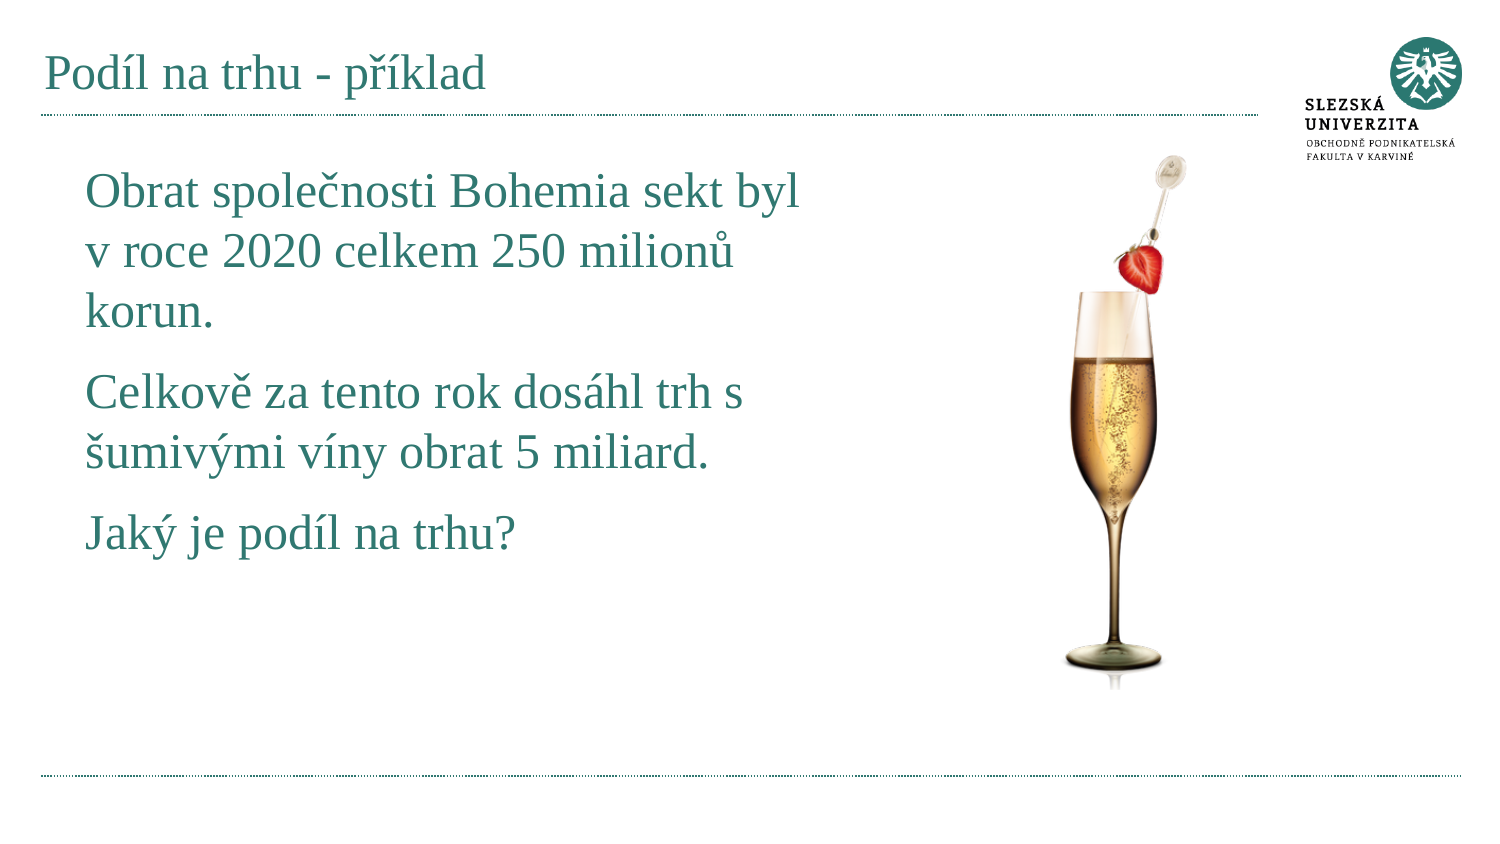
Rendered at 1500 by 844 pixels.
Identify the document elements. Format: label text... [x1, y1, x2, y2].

list Obrat společnosti Bohemia sekt byl v roce 2020 celkem 250 milionů korun. Celkově za tento rok dosáhl trh s šumivými víny obrat 5 miliard. Jaký je podíl na trhu? [33, 150, 821, 718]
title Podíl na trhu - příklad [29, 32, 1223, 116]
picture [1305, 37, 1462, 160]
picture [1021, 149, 1219, 691]
